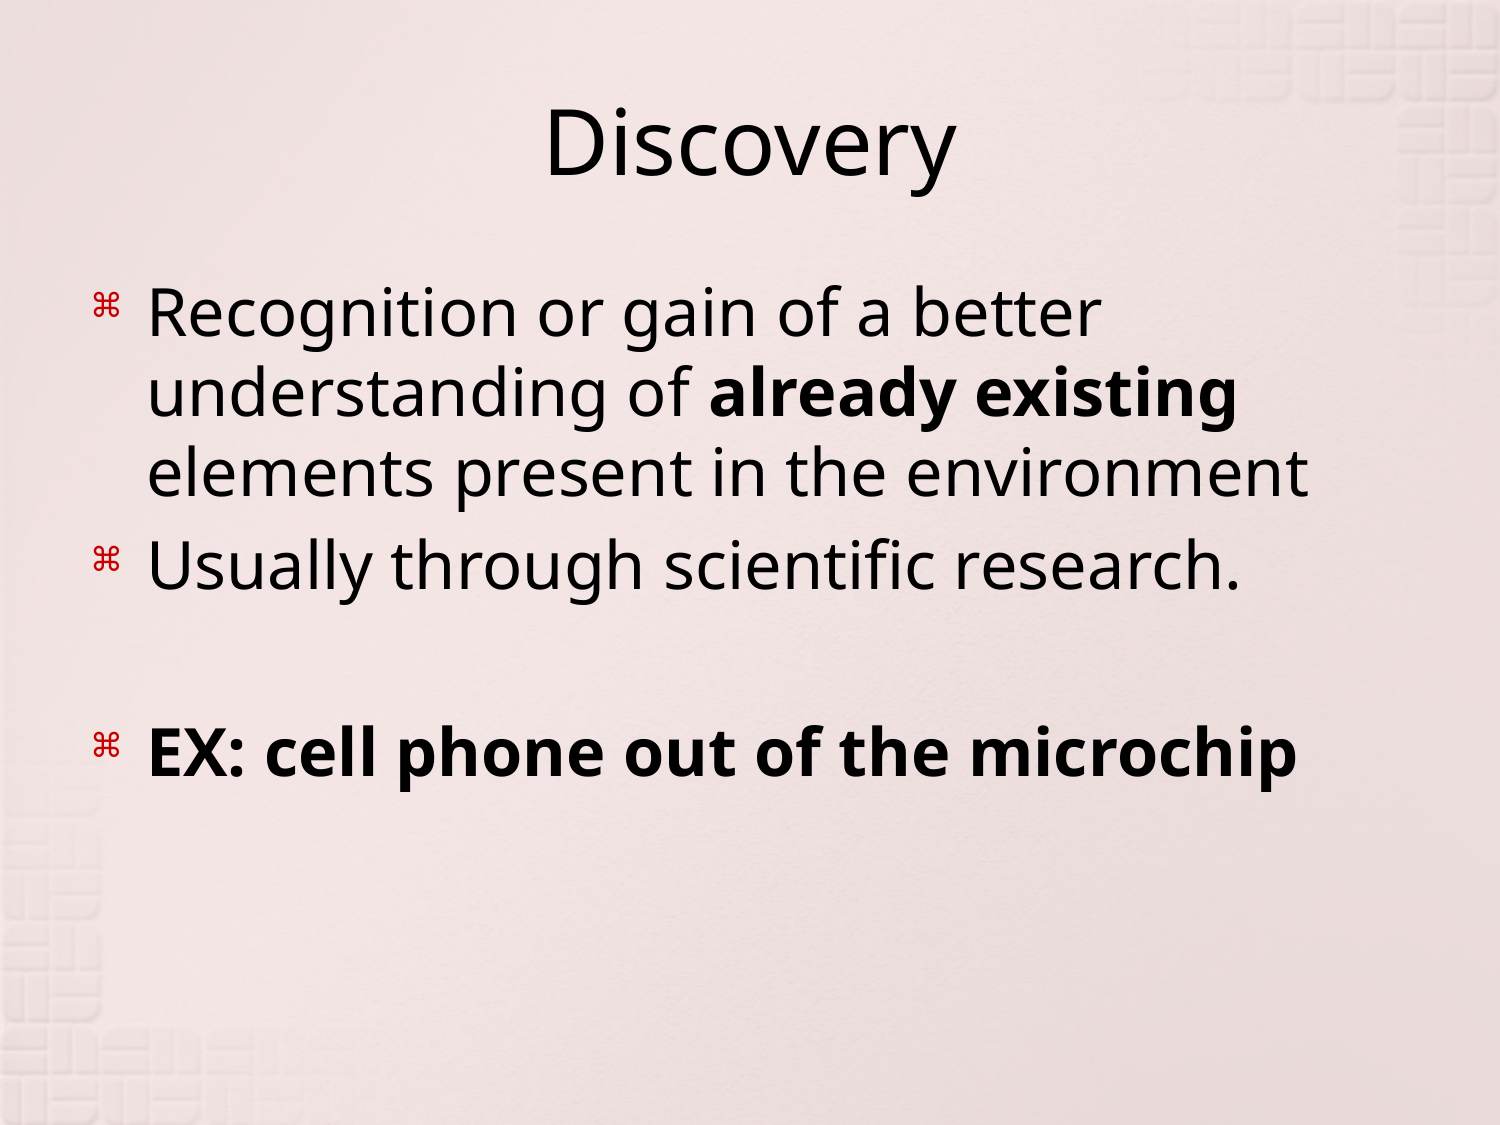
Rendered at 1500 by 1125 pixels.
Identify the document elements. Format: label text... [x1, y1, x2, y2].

title Discovery [75, 45, 1425, 233]
list Recognition or gain of a better understanding of already existing elements present in the environment Usually through scientific research. EX: cell phone out of the microchip [75, 262, 1425, 1005]
